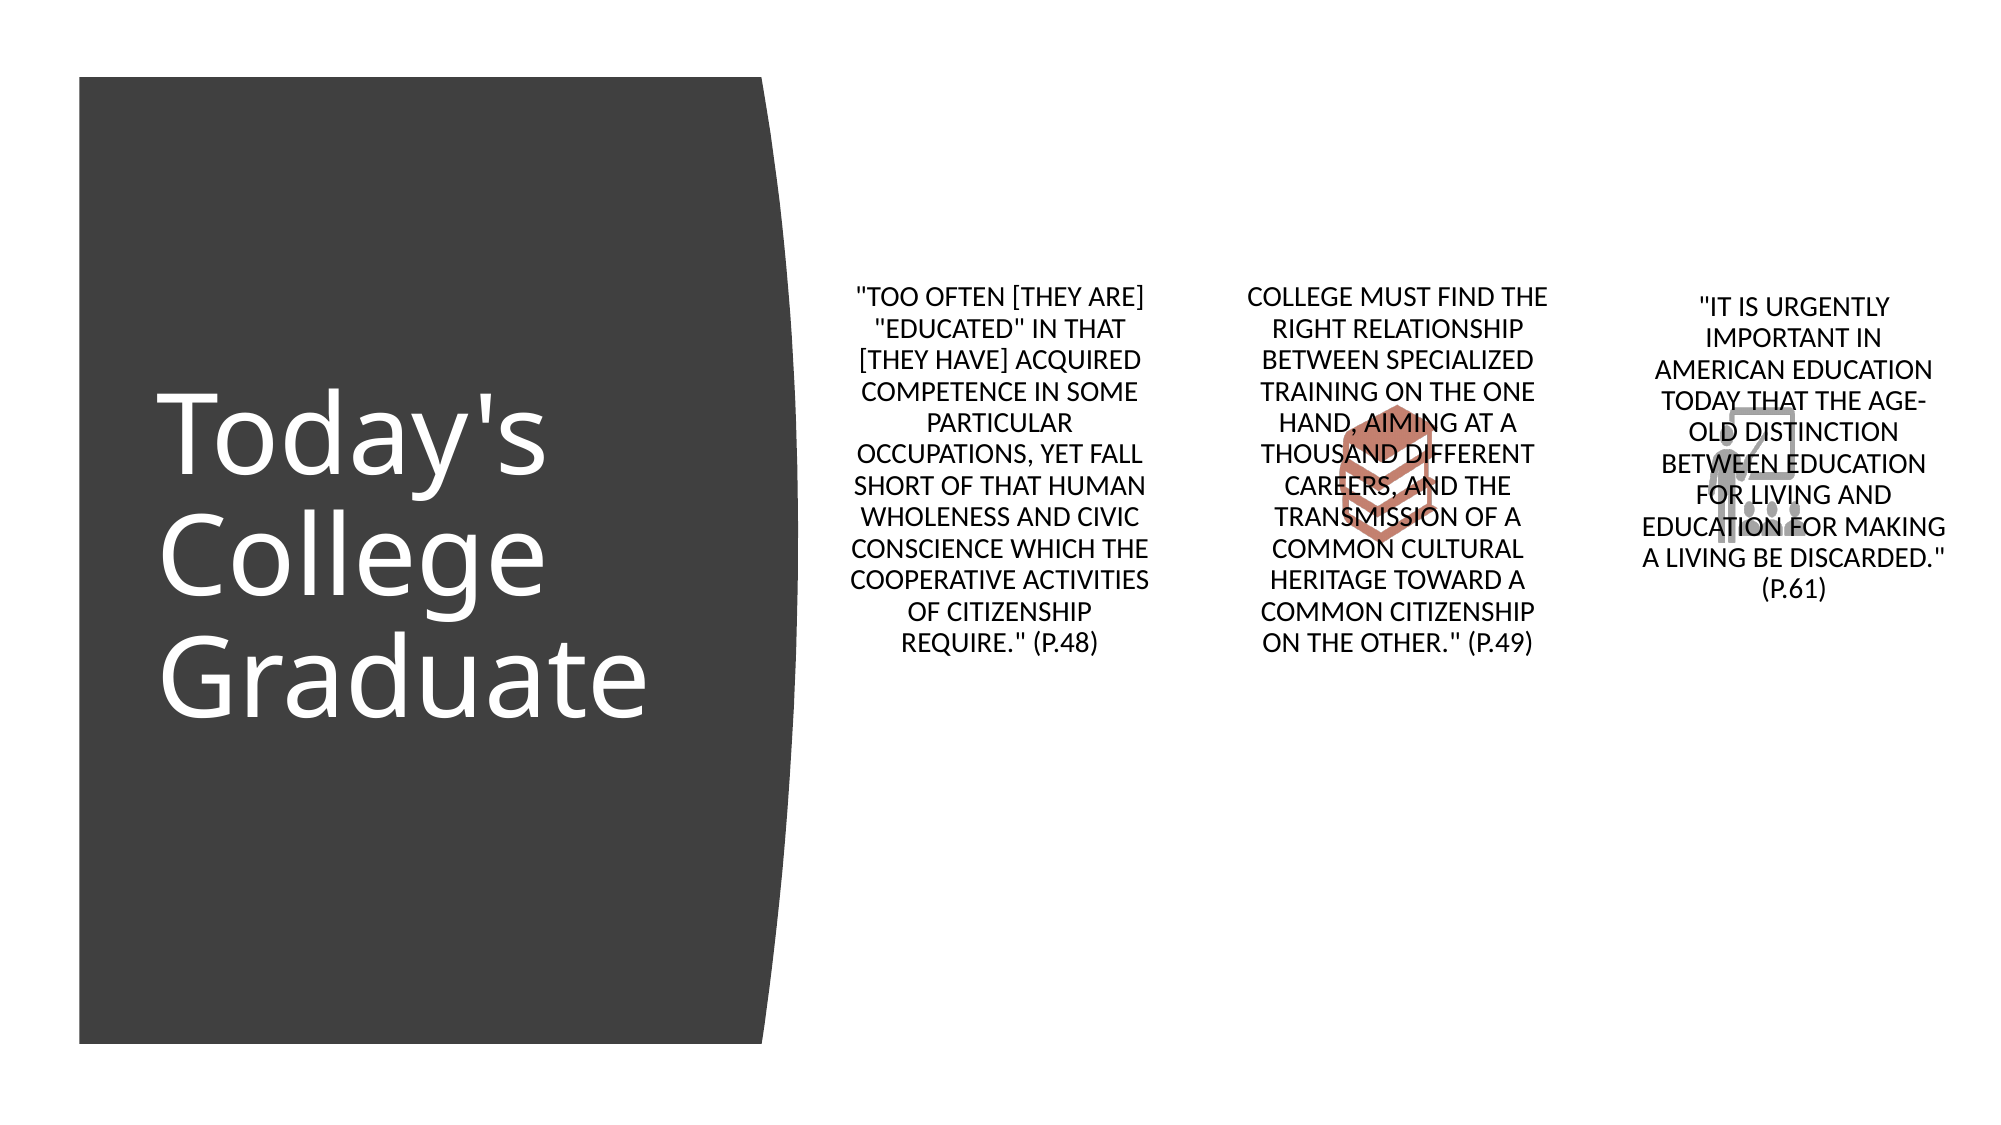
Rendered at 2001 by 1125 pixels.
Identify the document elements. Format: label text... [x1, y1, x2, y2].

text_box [843, 281, 1951, 1096]
title Today's College Graduate [141, 166, 702, 953]
text_box [79, 77, 799, 1044]
